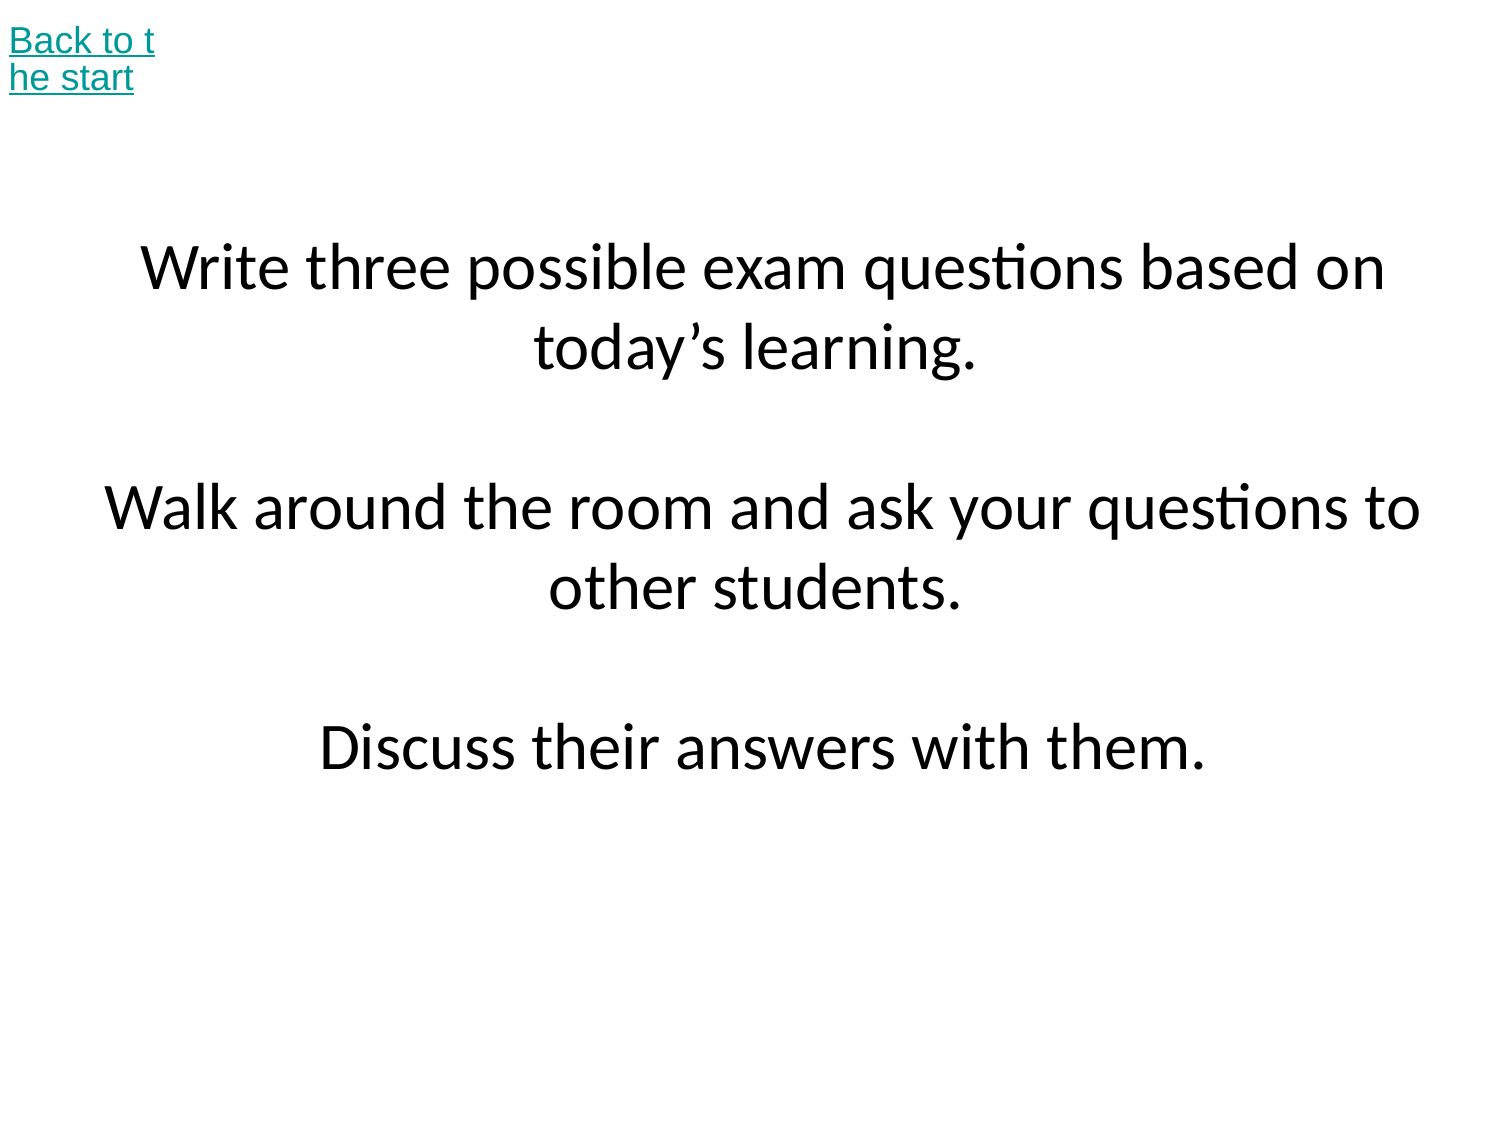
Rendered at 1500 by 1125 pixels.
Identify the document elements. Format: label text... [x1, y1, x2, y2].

title Write three possible exam questions based on today’s learning. Walk around the room and ask your questions to other students. Discuss their answers with them. [88, 408, 1439, 597]
text_box Back to the start [0, 8, 184, 68]
